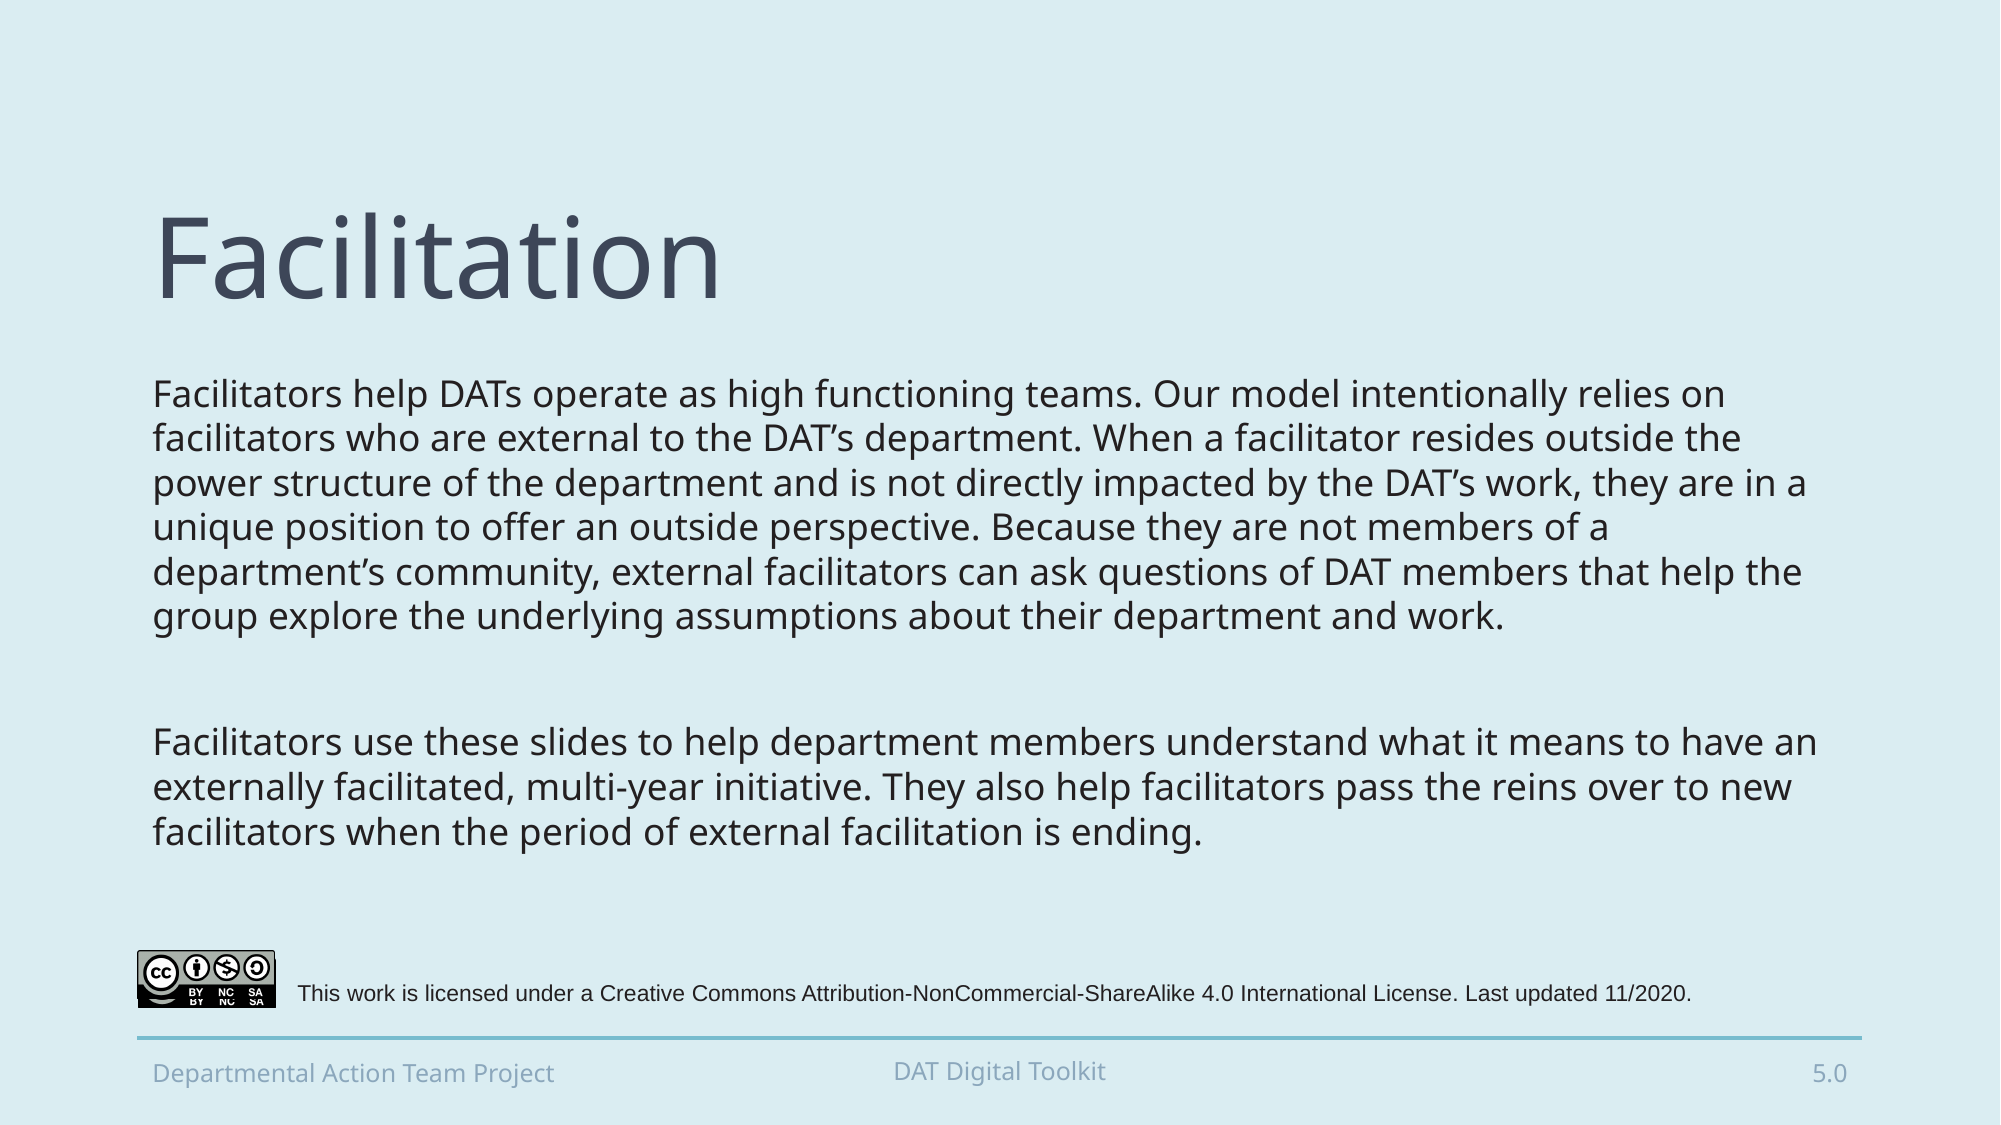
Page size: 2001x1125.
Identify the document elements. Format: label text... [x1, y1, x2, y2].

footer DAT Digital Toolkit [662, 1042, 1338, 1103]
text_box This work is licensed under a Creative Commons Attribution-NonCommercial-ShareAlike 4.0 International License. Last updated 11/2020. [207, 971, 1720, 1014]
slide_number 5.0 [1412, 1042, 1863, 1103]
slide_number Departmental Action Team Project [137, 1042, 588, 1103]
title Facilitation [137, 150, 1863, 331]
picture [137, 950, 276, 1008]
subtitle Facilitators help DATs operate as high functioning teams. Our model intentionally relies on facilitators who are external to the DAT’s department. When a facilitator resides outside the power structure of the department and is not directly impacted by the DAT’s work, they are in a unique position to offer an outside perspective. Because they are not members of a department’s community, external facilitators can ask questions of DAT members that help the group explore the underlying assumptions about their department and work. Facilitators use these slides to help department members understand what it means to have an externally facilitated, multi-year initiative. They also help facilitators pass the reins over to new facilitators when the period of external facilitation is ending. [137, 362, 1863, 861]
